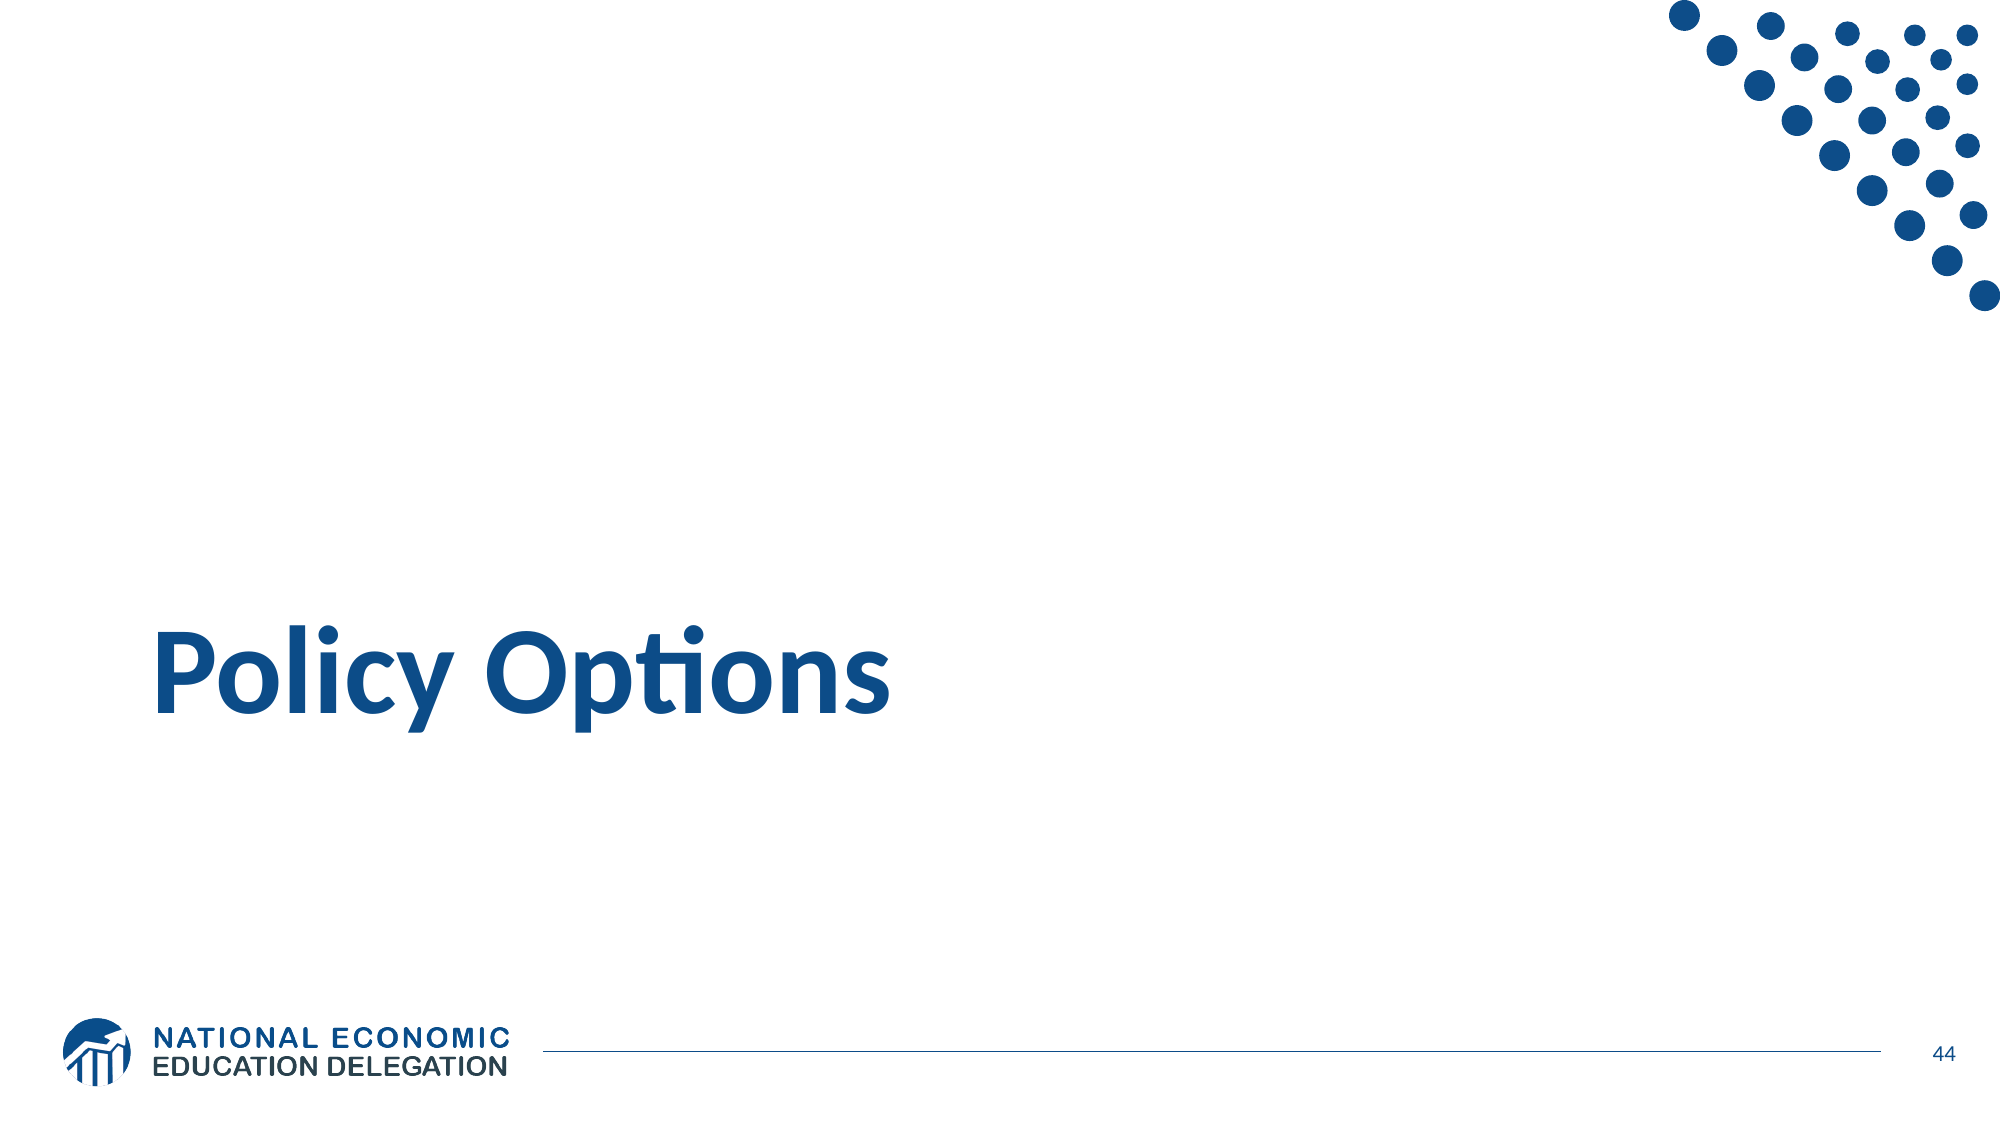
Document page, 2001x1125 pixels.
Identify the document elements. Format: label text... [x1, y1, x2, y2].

picture [55, 1013, 520, 1091]
slide_number 44 [1521, 1022, 1972, 1082]
title Policy Options [136, 280, 1862, 749]
